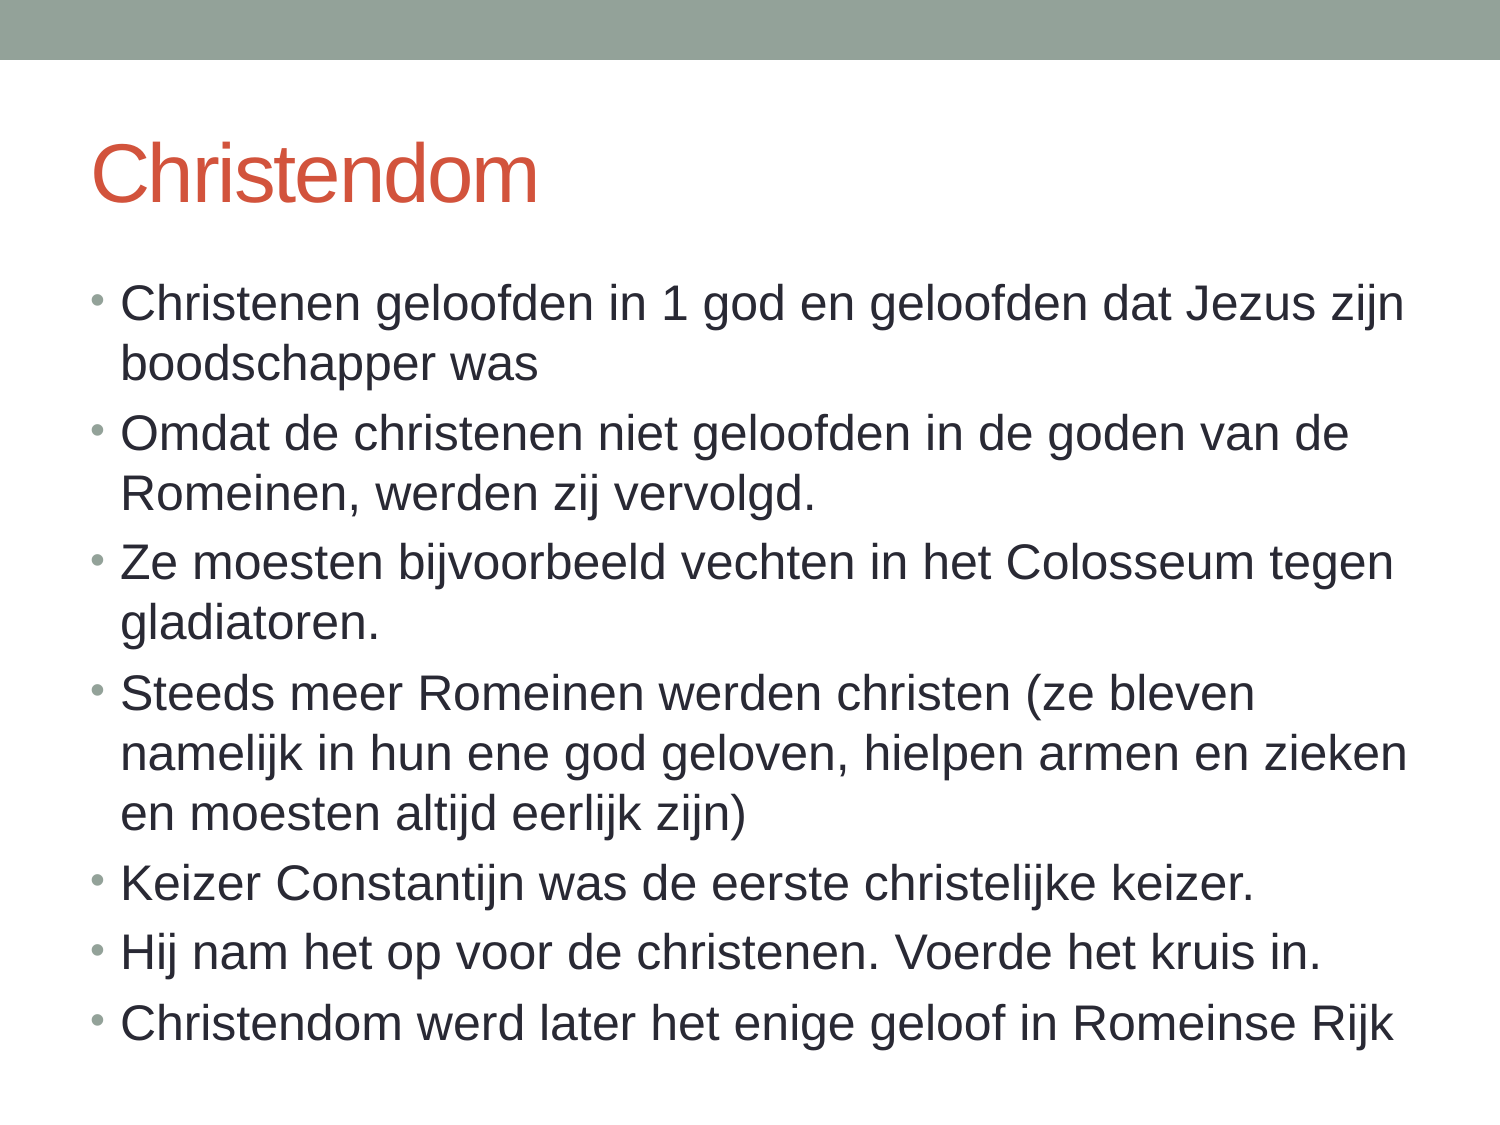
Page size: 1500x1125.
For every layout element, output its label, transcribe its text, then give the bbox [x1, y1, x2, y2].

title Christendom [75, 87, 1425, 250]
list Christenen geloofden in 1 god en geloofden dat Jezus zijn boodschapper was Omdat de christenen niet geloofden in de goden van de Romeinen, werden zij vervolgd. Ze moesten bijvoorbeeld vechten in het Colosseum tegen gladiatoren. Steeds meer Romeinen werden christen (ze bleven namelijk in hun ene god geloven, hielpen armen en zieken en moesten altijd eerlijk zijn) Keizer Constantijn was de eerste christelijke keizer. Hij nam het op voor de christenen. Voerde het kruis in. Christendom werd later het enige geloof in Romeinse Rijk [75, 262, 1425, 1063]
